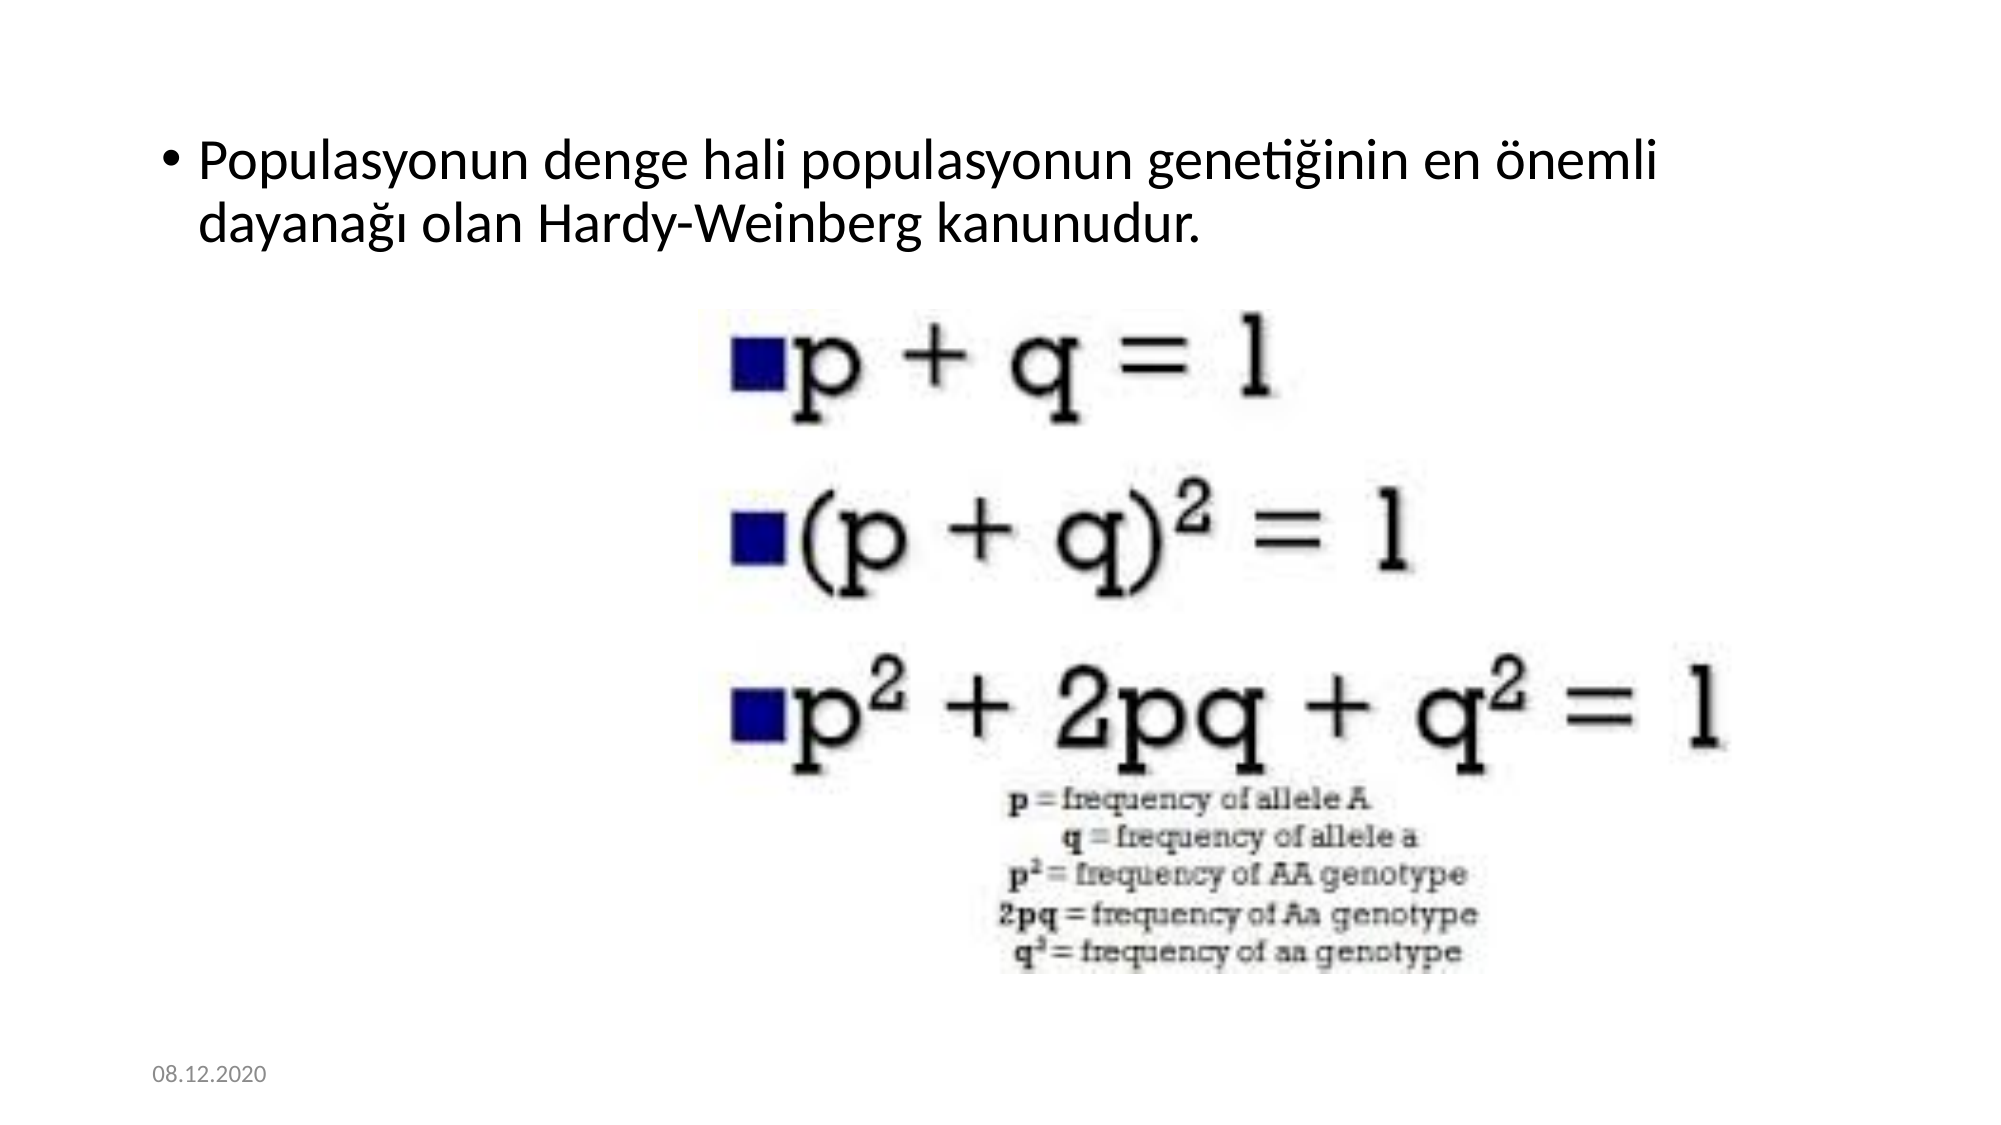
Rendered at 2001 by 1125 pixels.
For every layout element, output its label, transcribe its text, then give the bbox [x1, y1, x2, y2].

picture [698, 309, 1789, 974]
list Populasyonun denge hali populasyonun genetiğinin en önemli dayanağı olan Hardy-Weinberg kanunudur. [146, 121, 1871, 836]
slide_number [137, 1042, 588, 1103]
